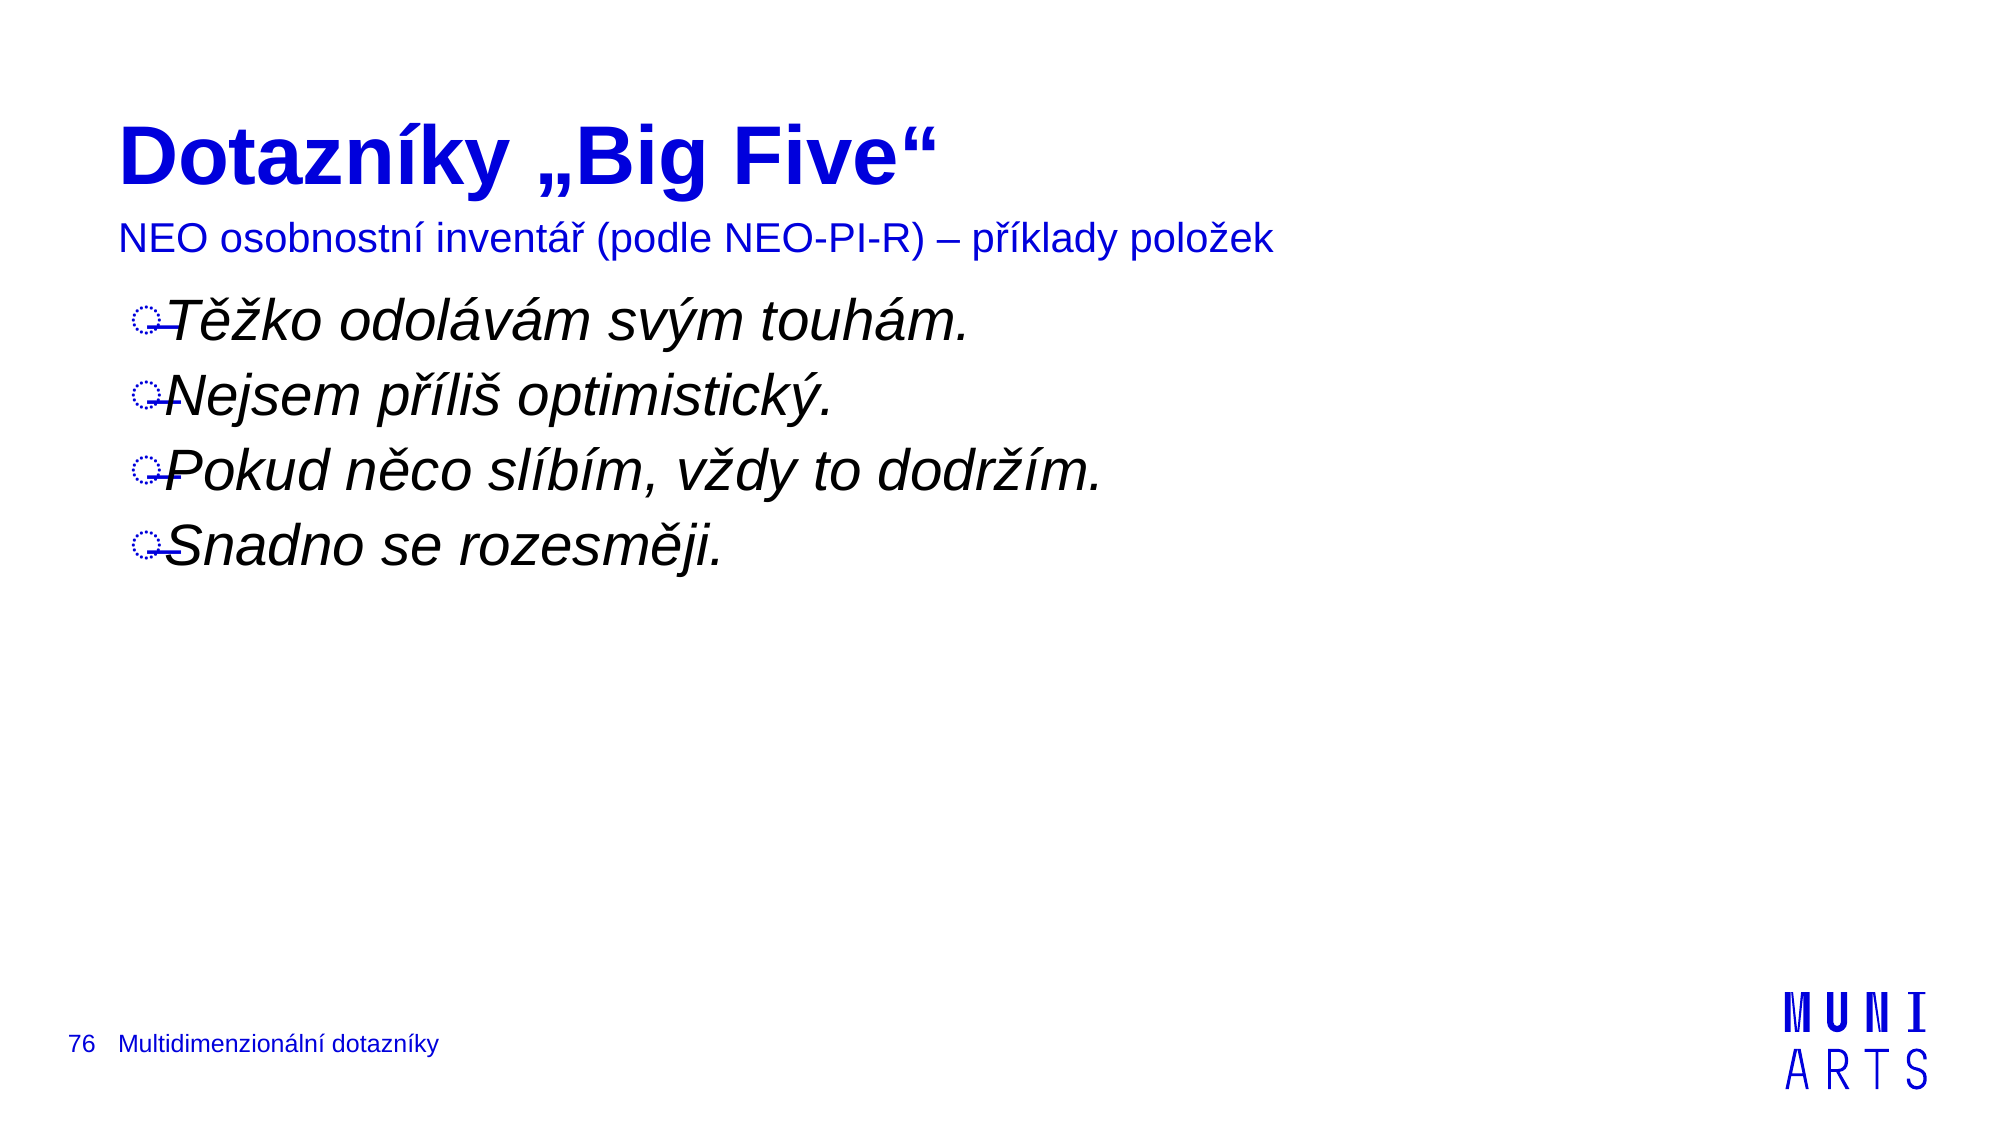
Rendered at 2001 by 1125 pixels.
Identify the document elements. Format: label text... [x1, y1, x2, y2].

list NEO osobnostní inventář (podle NEO-PI-R) – příklady položek [118, 212, 1882, 258]
list Těžko odolávám svým touhám. Nejsem příliš optimistický. Pokud něco slíbím, vždy to dodržím. Snadno se rozesměji. [118, 277, 1883, 957]
footer Multidimenzionální dotazníky [118, 1021, 1418, 1063]
title Dotazníky „Big Five“ [118, 118, 1883, 193]
slide_number 76 [67, 1021, 110, 1063]
